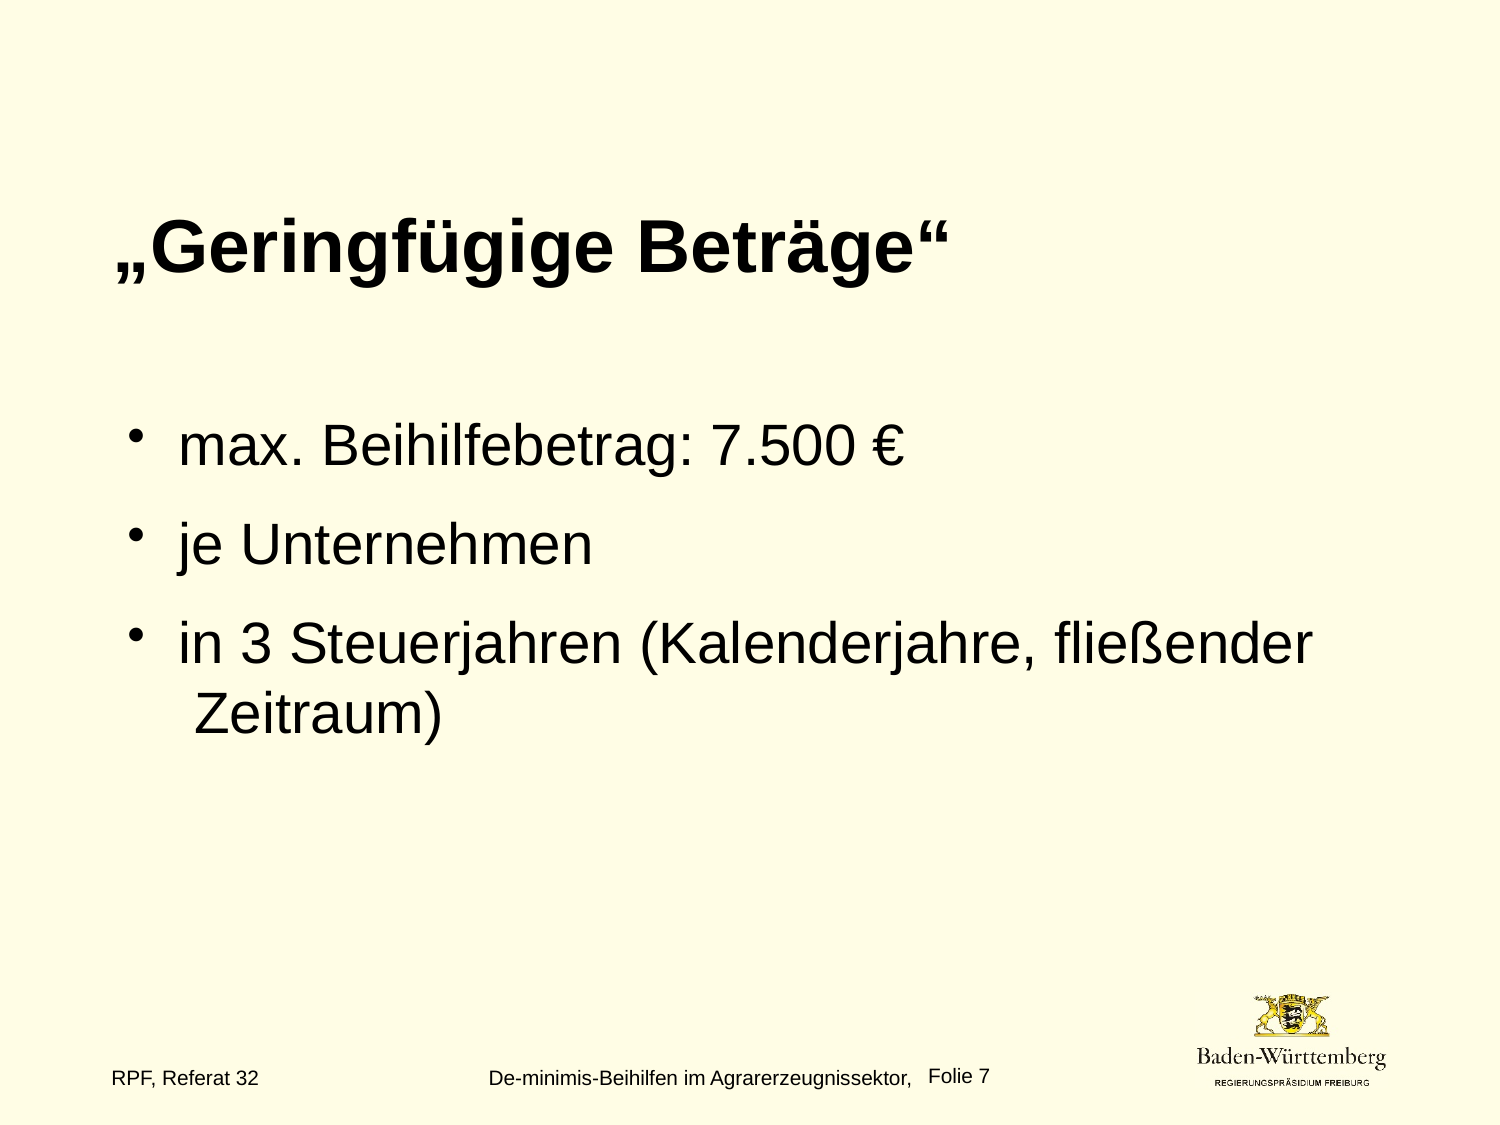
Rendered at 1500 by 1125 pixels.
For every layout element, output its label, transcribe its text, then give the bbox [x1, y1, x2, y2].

slide_number Folie 7 [928, 1062, 1050, 1088]
text_box max. Beihilfebetrag: 7.500 € je Unternehmen in 3 Steuerjahren (Kalenderjahre, fließender Zeitraum) [112, 399, 1363, 753]
title „Geringfügige Beträge“ [112, 87, 1388, 288]
footer RPF, Referat 32 De-minimis-Beihilfen im Agrarerzeugnissektor, [106, 1064, 913, 1089]
picture [1195, 992, 1388, 1088]
